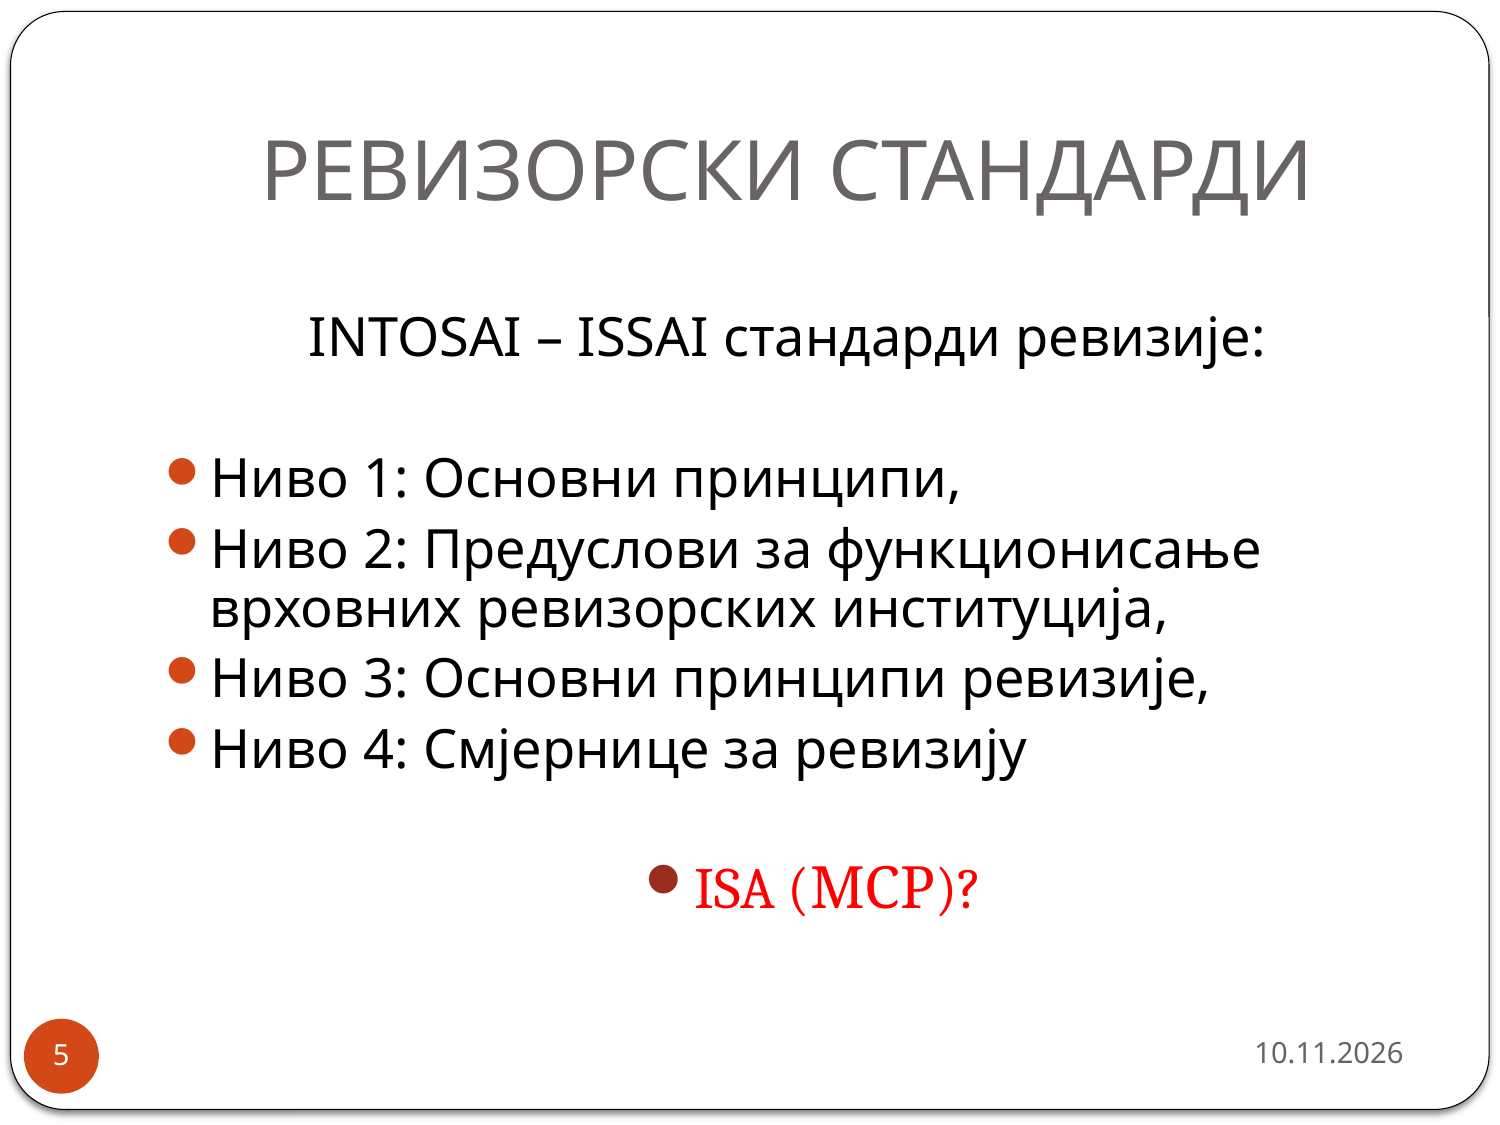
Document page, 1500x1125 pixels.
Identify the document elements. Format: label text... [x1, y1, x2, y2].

list INTOSAI – ISSAI стандарди ревизије: Ниво 1: Основни принципи, Ниво 2: Предуслови за функционисање врховних ревизорских институција, Ниво 3: Основни принципи ревизије, Ниво 4: Смјернице за ревизију ISA (МСР)? [150, 302, 1425, 1053]
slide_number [1012, 1053, 1419, 1094]
slide_number 5 [23, 1018, 99, 1094]
title РЕВИЗОРСКИ СТАНДАРДИ [150, 45, 1425, 233]
